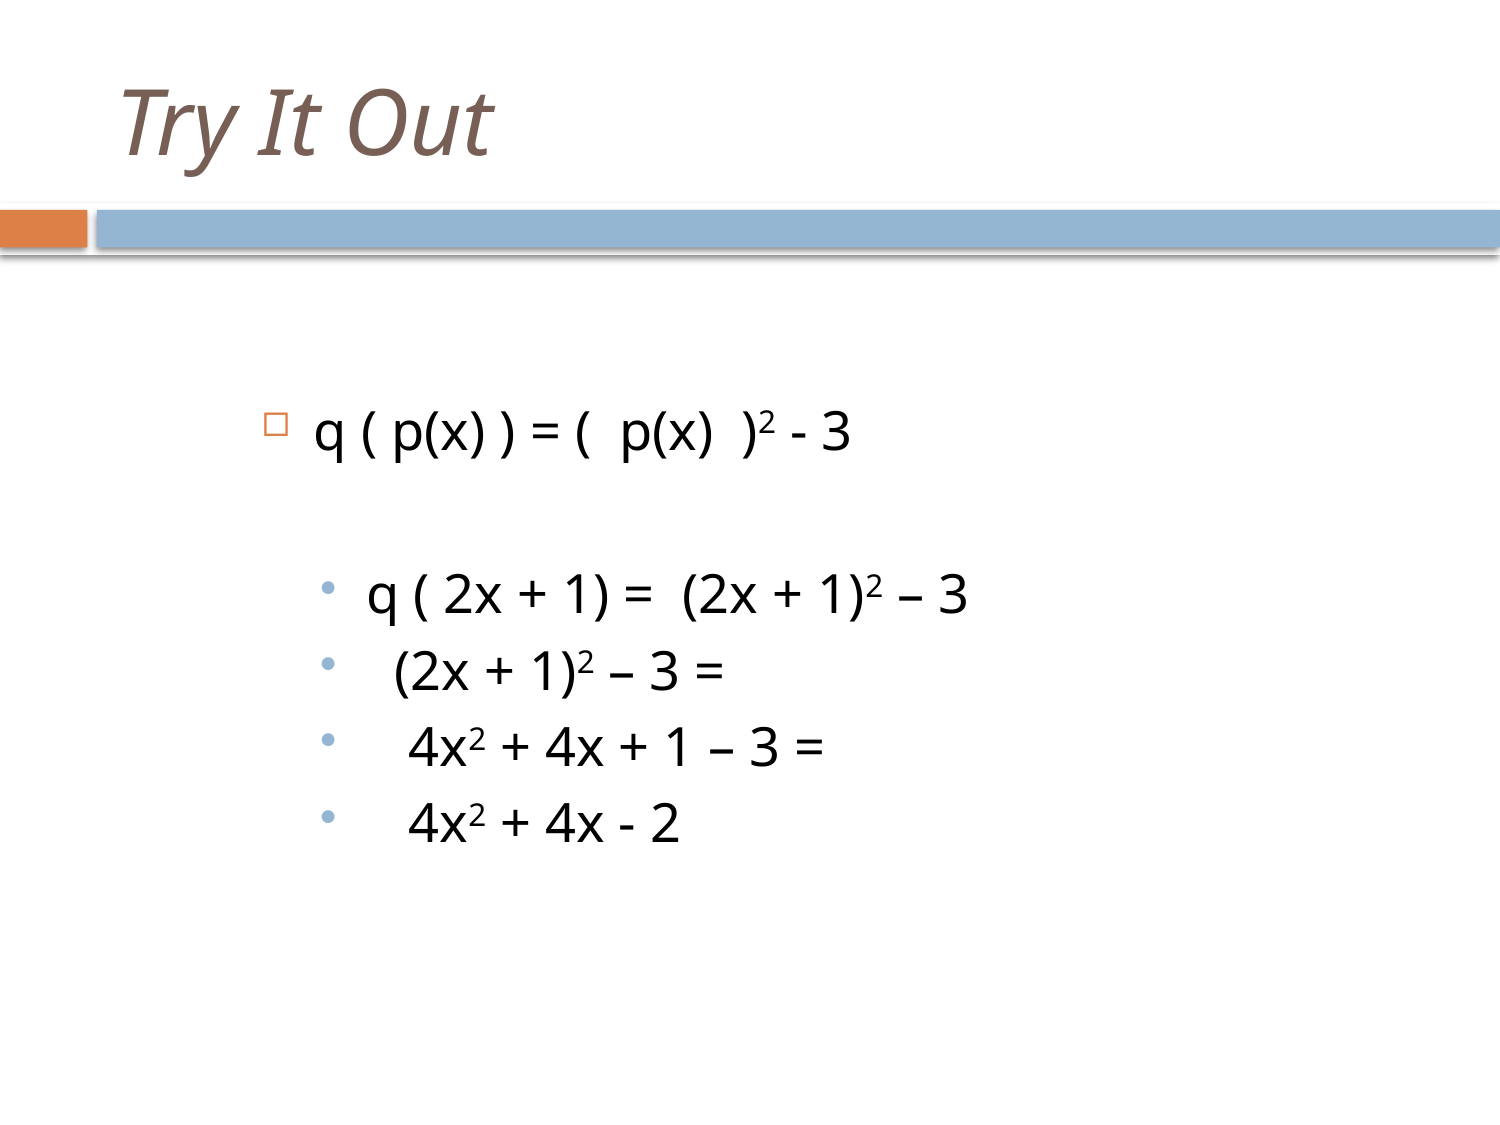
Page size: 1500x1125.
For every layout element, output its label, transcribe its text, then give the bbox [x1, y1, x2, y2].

list q ( p(x) ) = ( p(x) )2 - 3 q ( 2x + 1) = (2x + 1)2 – 3 (2x + 1)2 – 3 = 4x2 + 4x + 1 – 3 = 4x2 + 4x - 2 [246, 388, 1500, 1095]
title Try It Out [100, 37, 1439, 201]
